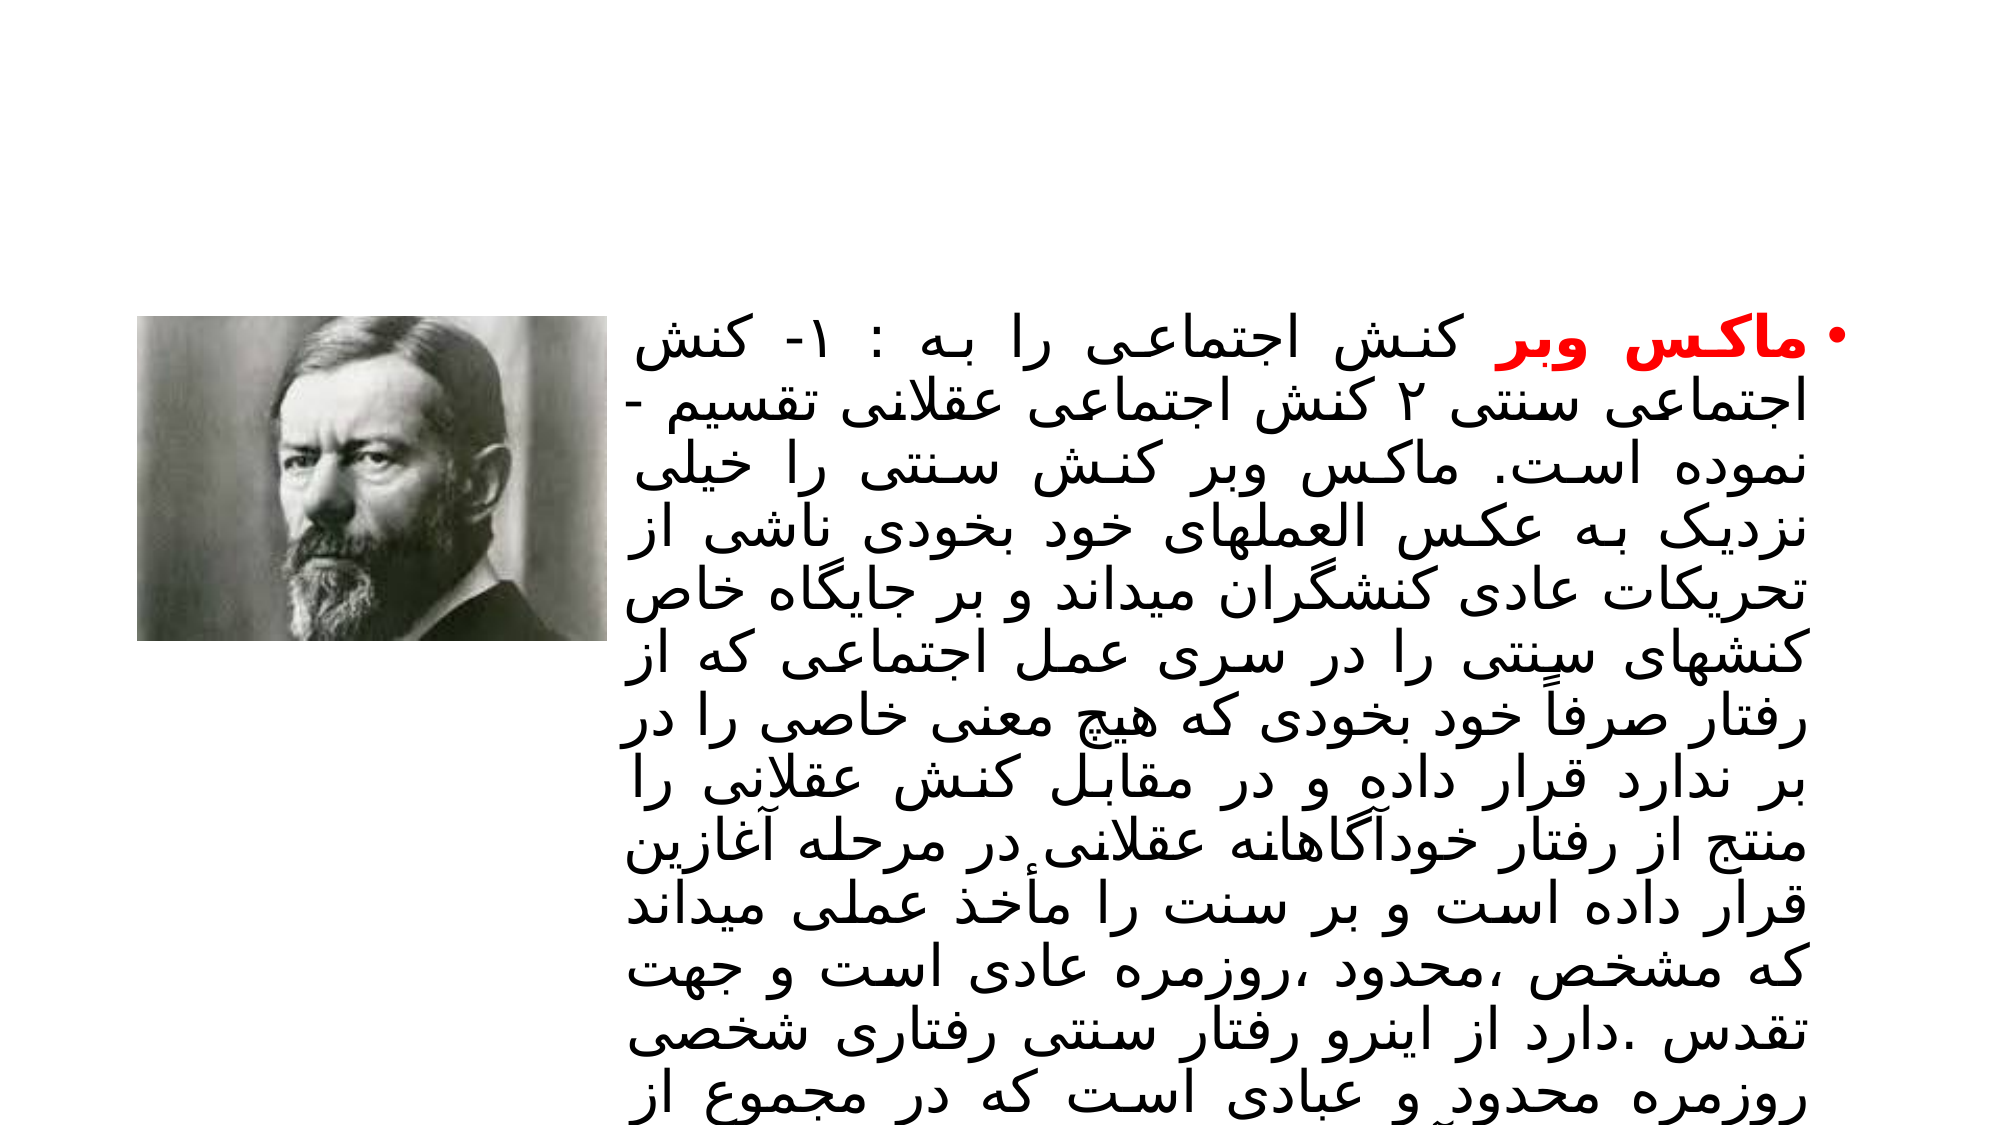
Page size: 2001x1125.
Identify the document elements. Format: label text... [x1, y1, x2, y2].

picture [137, 316, 607, 641]
list ماکس وبر کنش اجتماعی را به : ۱- کنش اجتماعی سنتی ۲ کنش اجتماعی عقلانی تقسیم - نموده است. ماکس وبر کنش سنتی را خیلی نزدیک به عکس العمل­های خود بخودی ناشی از تحریکات عادی کنشگران میداند و بر جایگاه خاص کنشهای سنتی را در سری عمل اجتماعی که از رفتار صرفاً خود بخودی که هیچ معنی خاصی را در بر ندارد قرار داده و در مقابل کنش عقلانی را منتج از رفتار خودآگاهانه عقلانی در مرحله آغازین قرار داده است و بر سنت را مأخذ عملی میداند که مشخص ،محدود ،روزمره عادی است و جهت تقدس .دارد از اینرو رفتار سنتی رفتاری شخصی روزمره محدود و عبادی است که در مجموع از سنتهای تقدس آمیز اخذ شده است. [606, 299, 1863, 1014]
